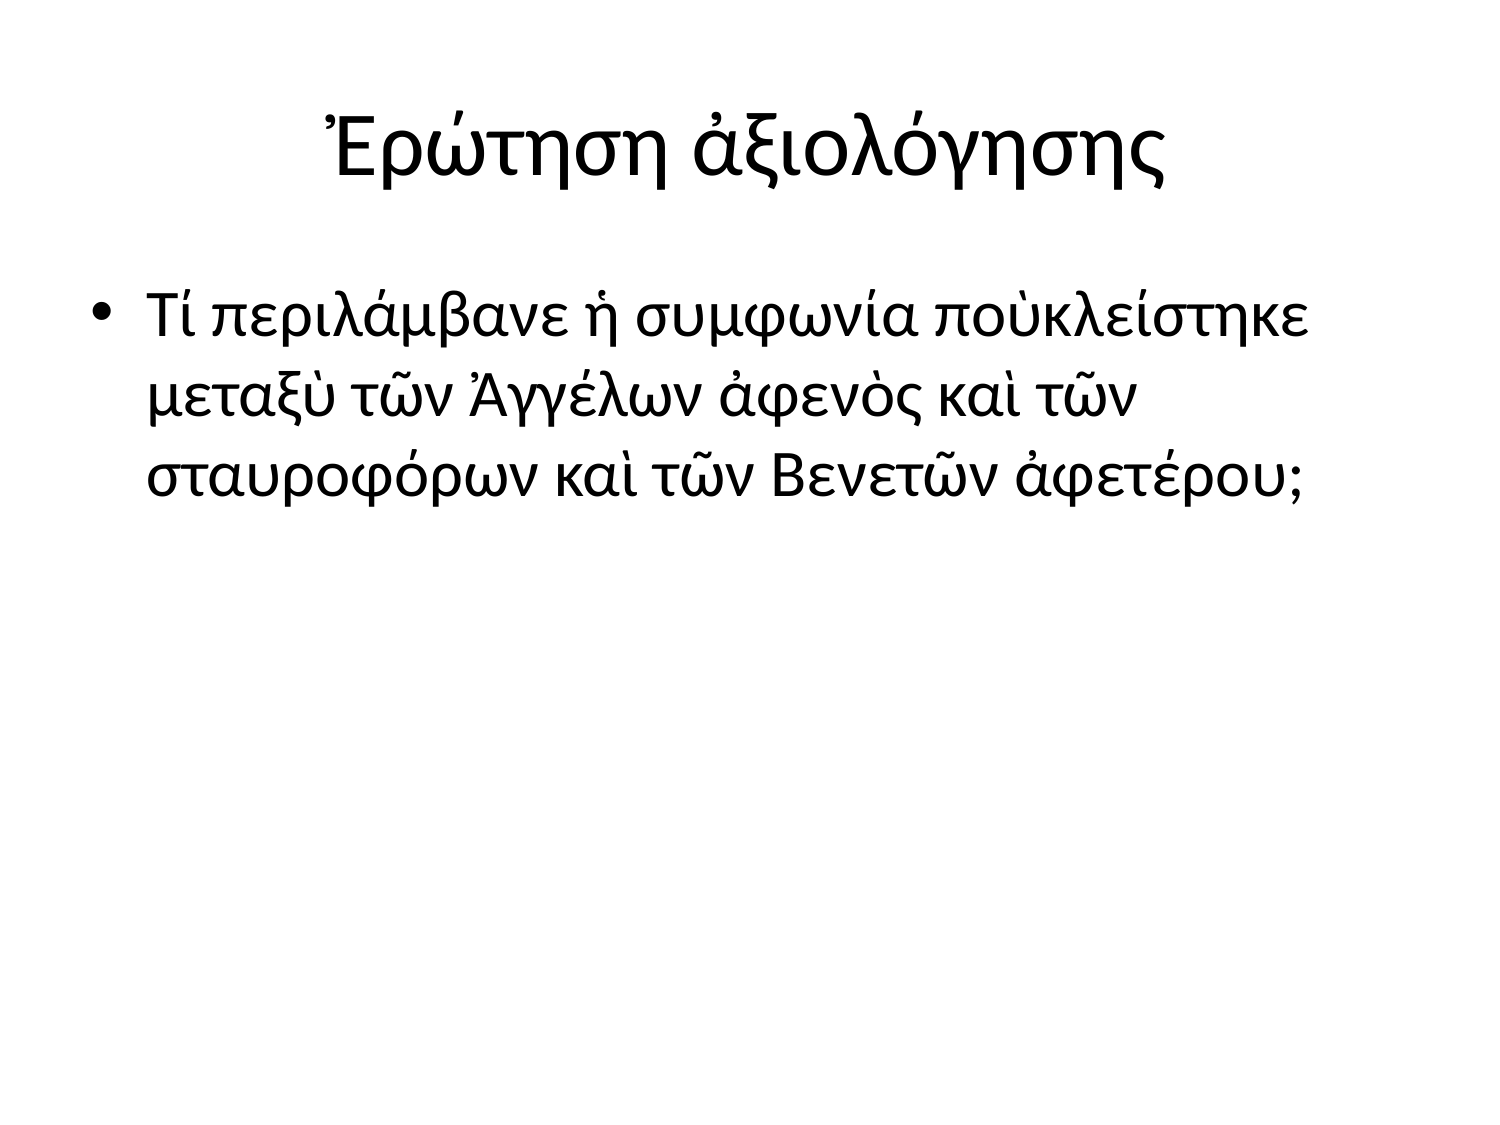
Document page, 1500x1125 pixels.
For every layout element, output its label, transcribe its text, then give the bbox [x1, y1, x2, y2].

list Τί περιλάμβανε ἡ συμφωνία ποὺκλείστηκε μεταξὺ τῶν Ἀγγέλων ἀφενὸς καὶ τῶν σταυροφόρων καὶ τῶν Βενετῶν ἀφετέρου; [75, 262, 1425, 1005]
title Ἐρώτηση ἀξιολόγησης [75, 45, 1425, 233]
